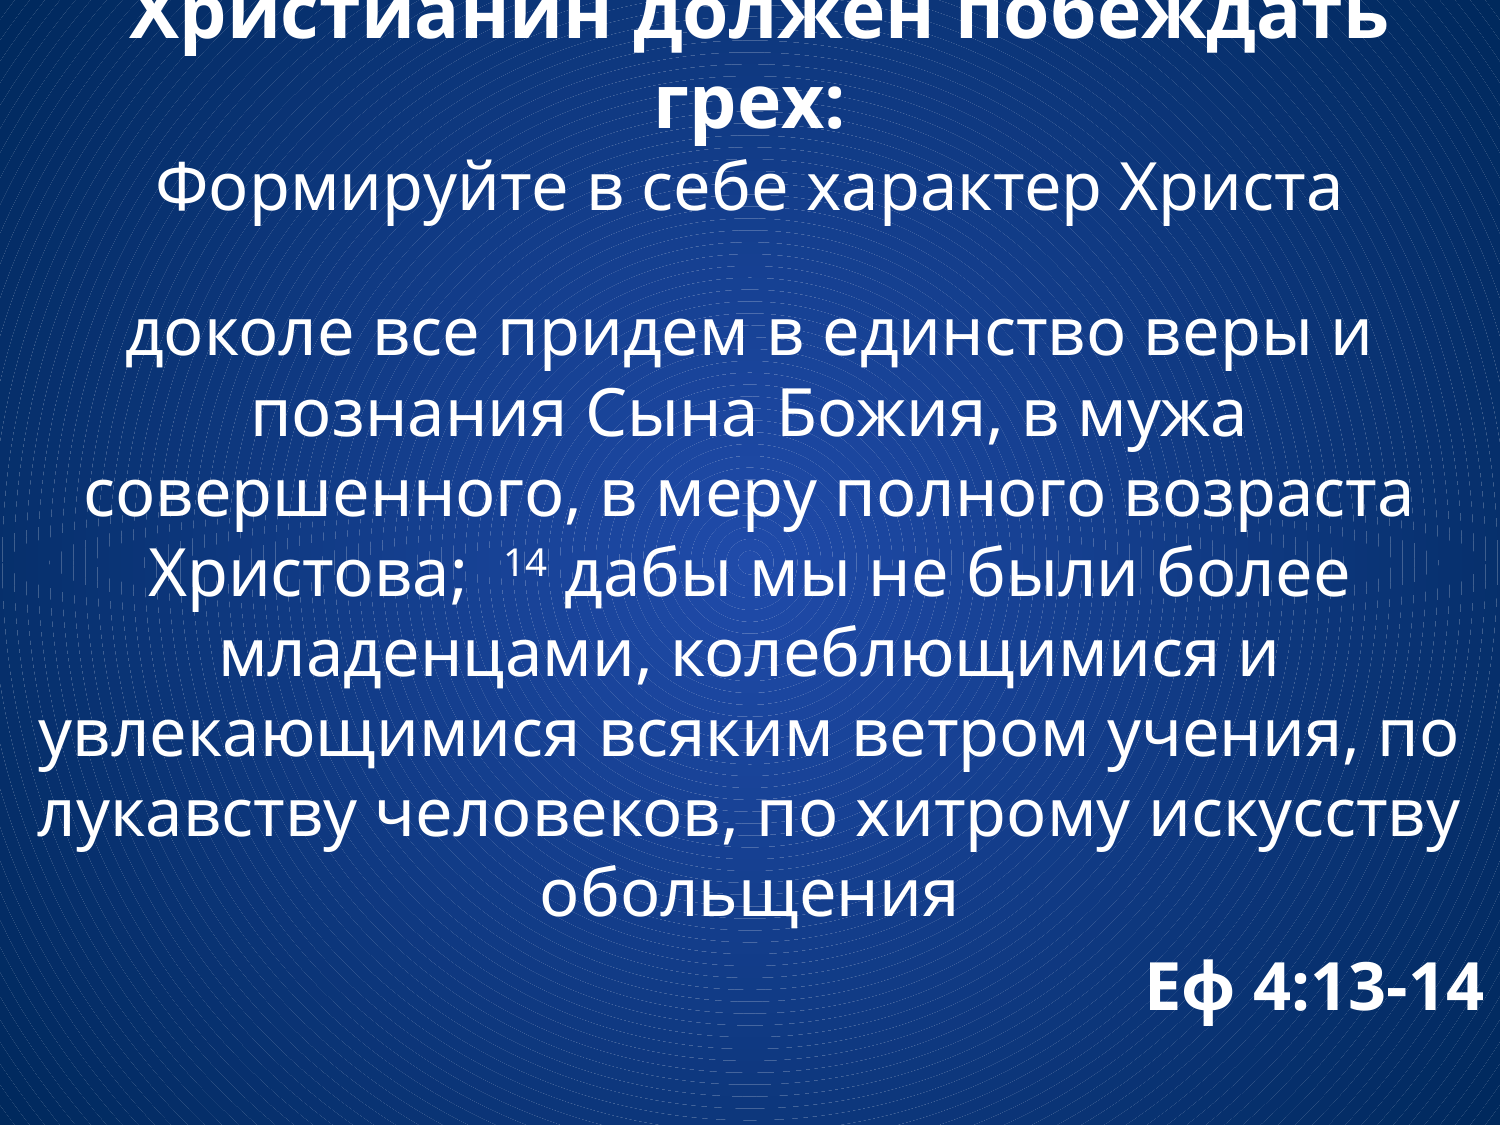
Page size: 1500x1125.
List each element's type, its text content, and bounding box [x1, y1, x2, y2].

title Христианин должен побеждать грех: Формируйте в себе характер Христа [0, 0, 1500, 187]
list доколе все придем в единство веры и познания Сына Божия, в мужа совершенного, в меру полного возраста Христова; 14 дабы мы не были более младенцами, колеблющимися и увлекающимися всяким ветром учения, по лукавству человеков, по хитрому искусству обольщения Еф 4:13-14 [0, 187, 1500, 1125]
